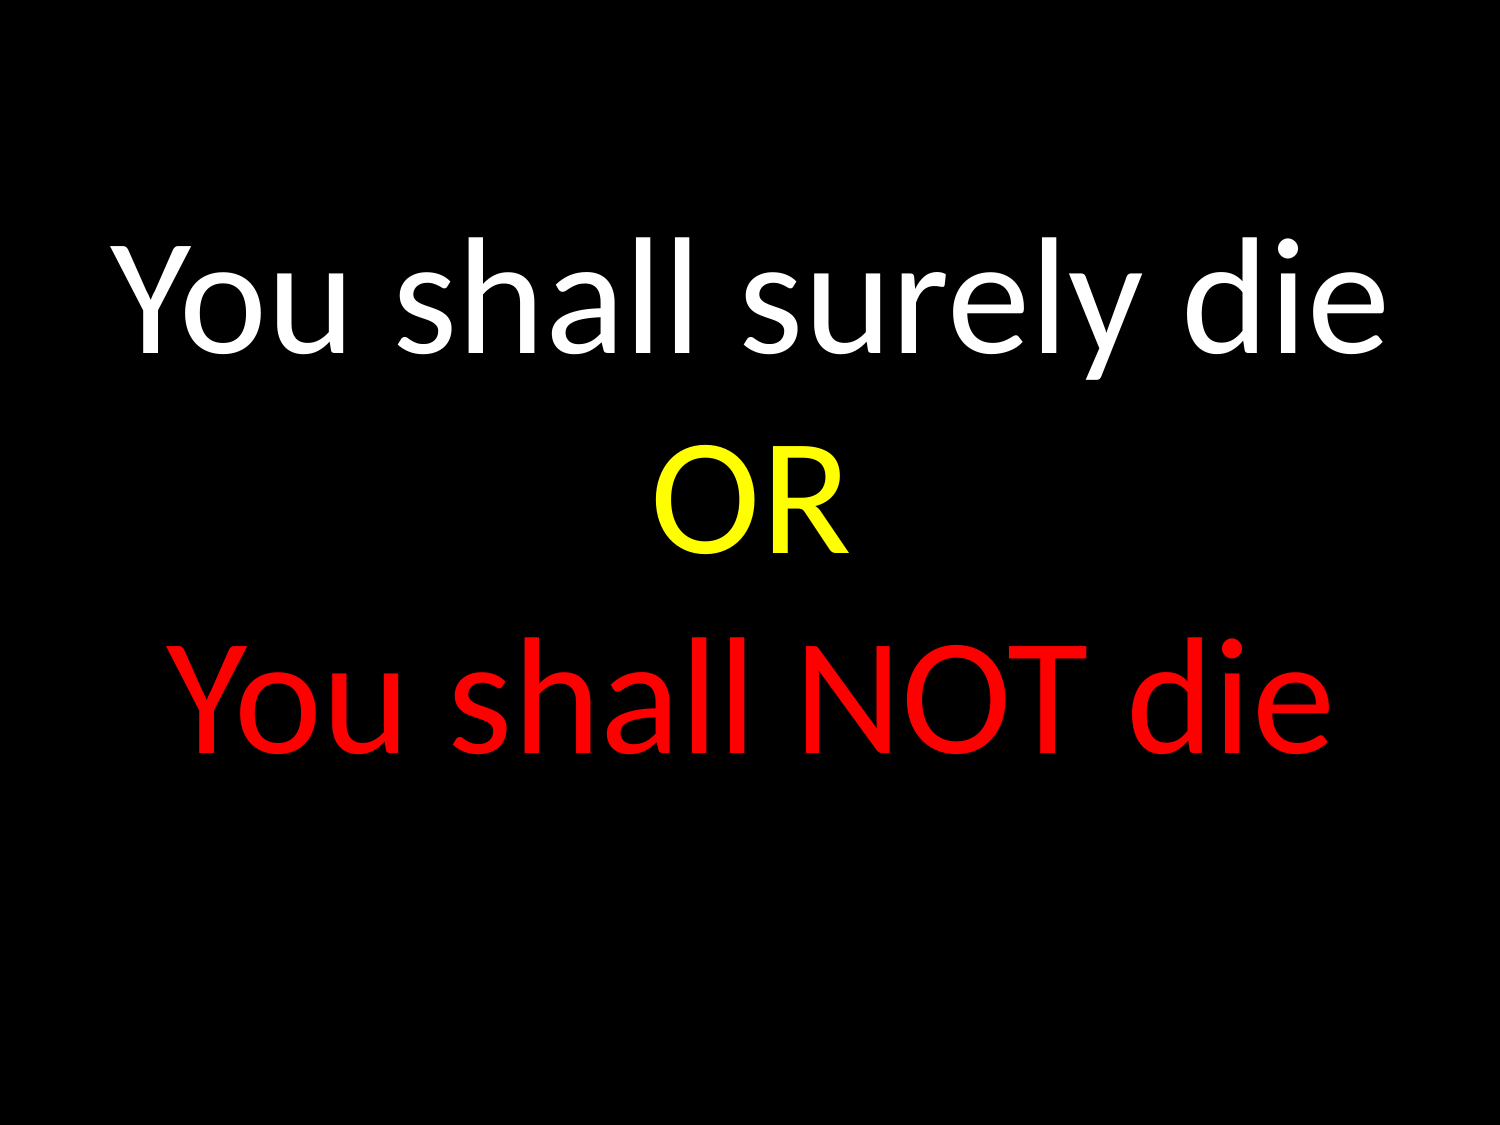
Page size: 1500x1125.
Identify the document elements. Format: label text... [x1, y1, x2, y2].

title You shall surely die OR You shall NOT die [26, 31, 1477, 943]
